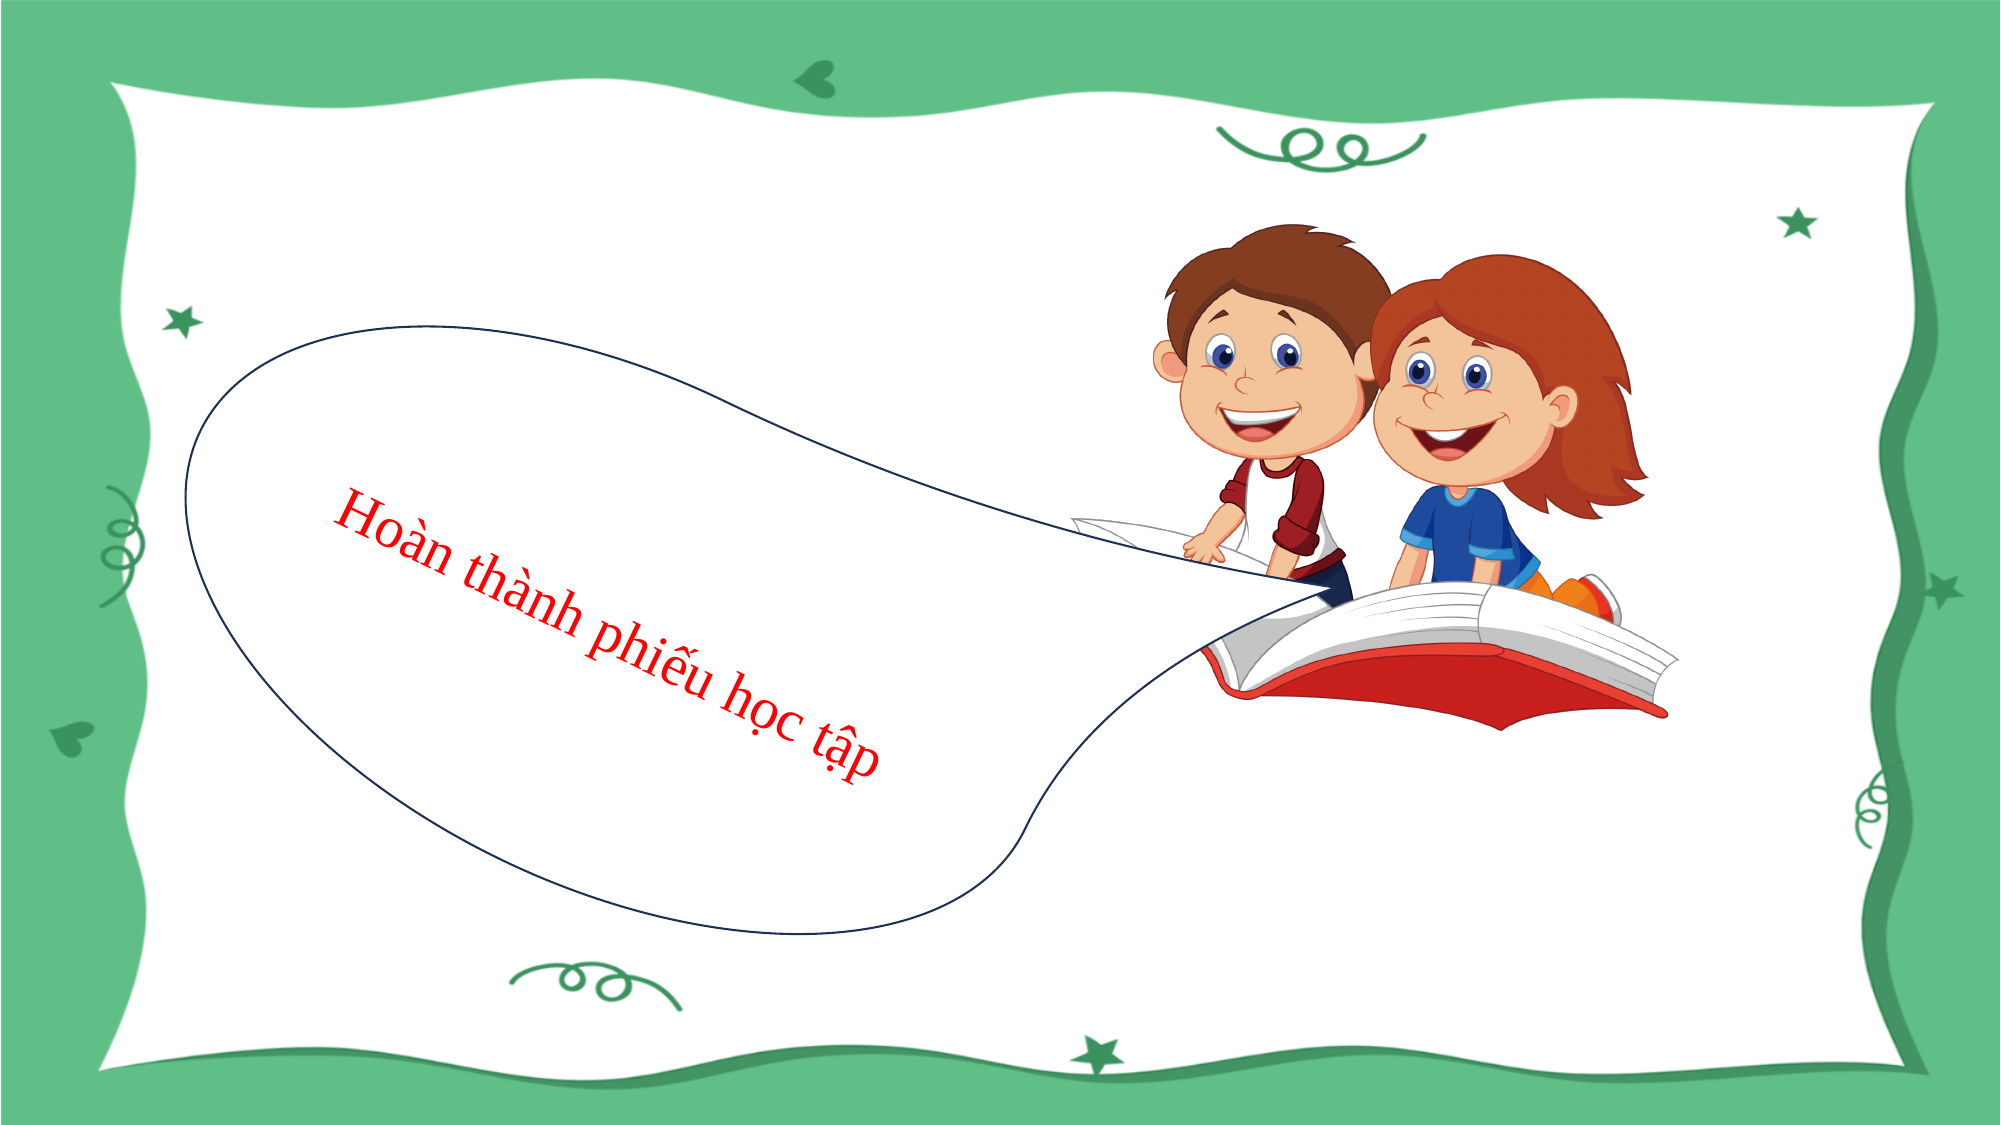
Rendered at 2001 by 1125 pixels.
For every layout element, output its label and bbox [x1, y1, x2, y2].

picture [1053, 224, 1680, 731]
picture [3, 0, 2000, 1125]
text_box [18, 8, 2000, 1125]
